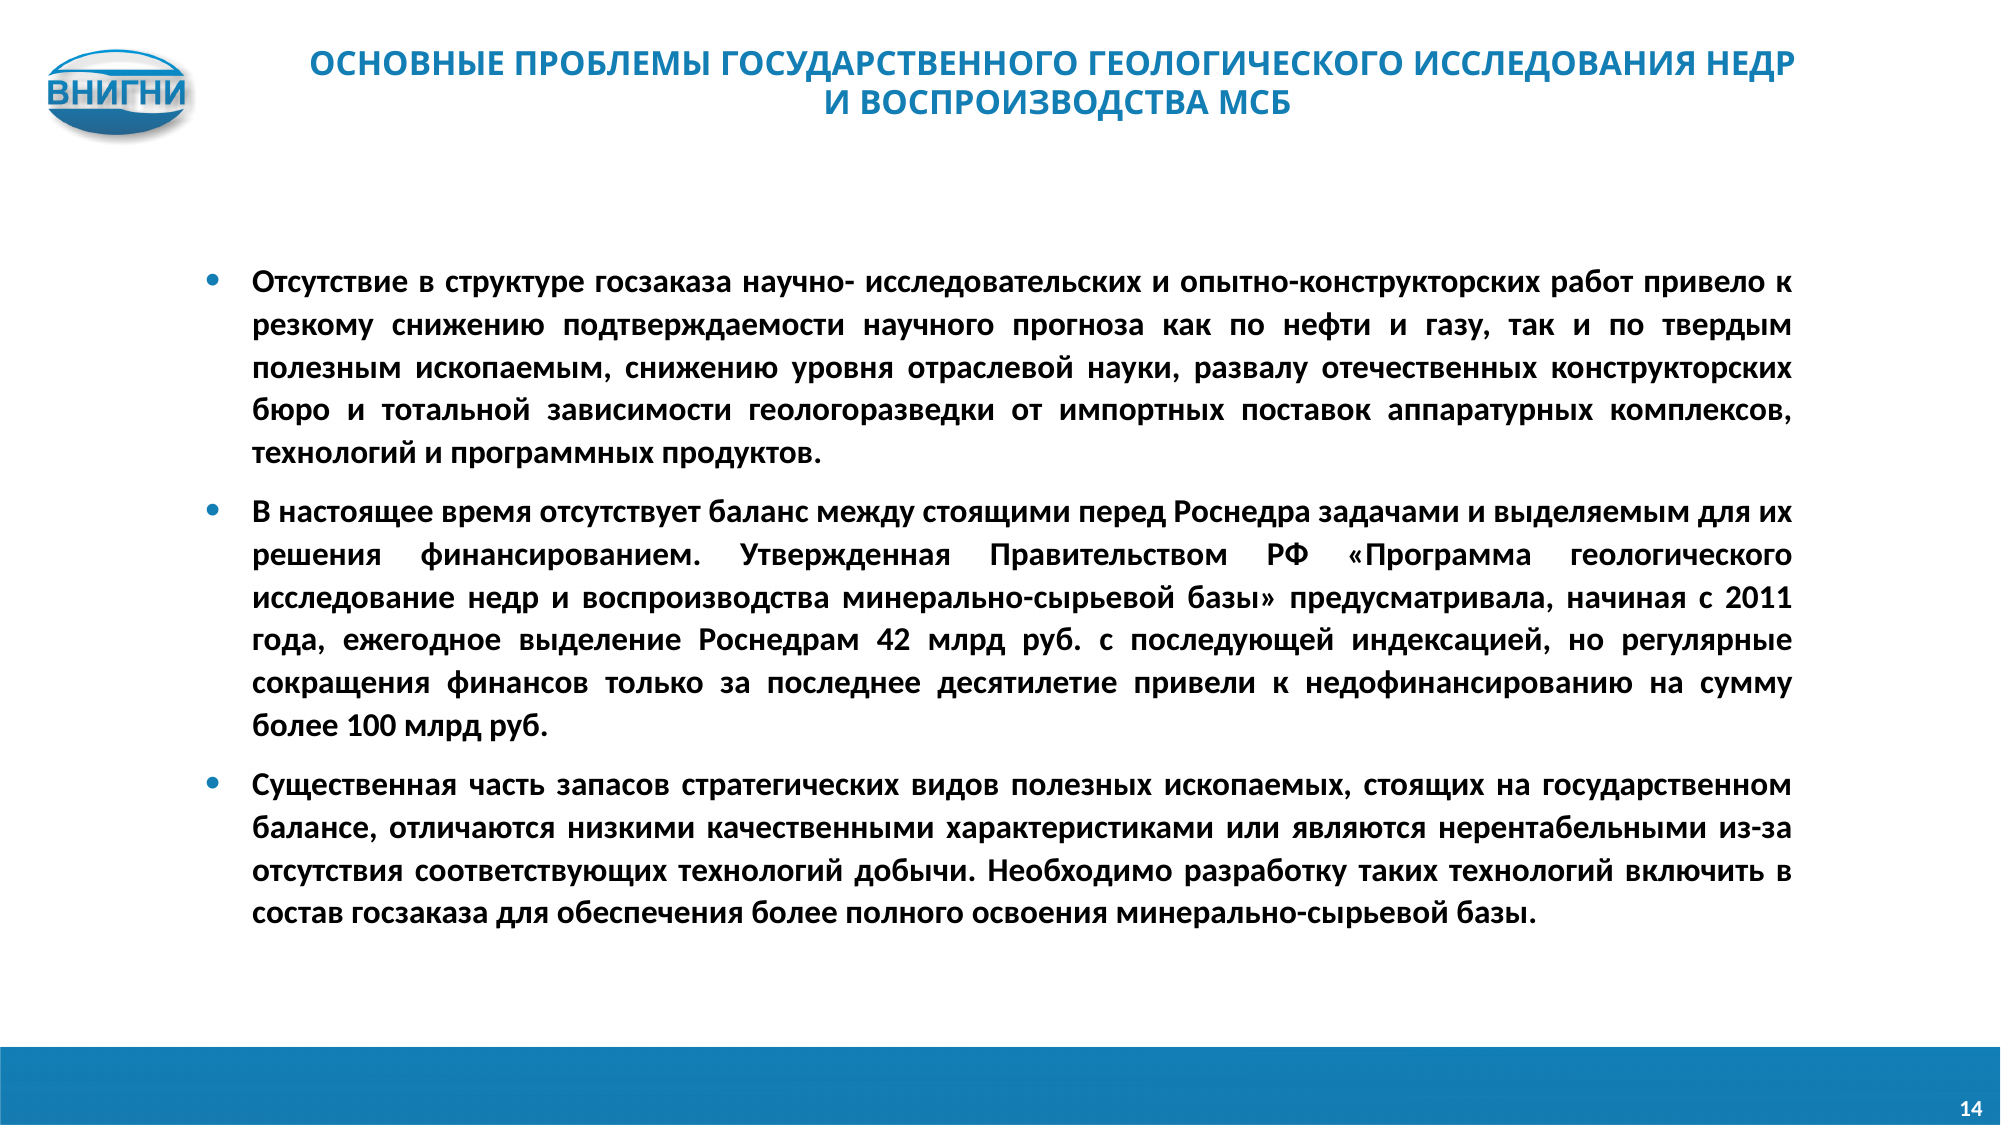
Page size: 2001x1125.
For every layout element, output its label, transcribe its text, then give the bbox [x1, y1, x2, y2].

picture [0, 0, 2001, 1125]
text_box Отсутствие в структуре госзаказа научно- исследовательских и опытно-конструкторских работ привело к резкому снижению подтверждаемости научного прогноза как по нефти и газу, так и по твердым полезным ископаемым, снижению уровня отраслевой науки, развалу отечественных конструкторских бюро и тотальной зависимости геологоразведки от импортных поставок аппаратурных комплексов, технологий и программных продуктов. В настоящее время отсутствует баланс между стоящими перед Роснедра задачами и выделяемым для их решения финансированием. Утвержденная Правительством РФ «Программа геологического исследование недр и воспроизводства минерально-сырьевой базы» предусматривала, начиная с 2011 года, ежегодное выделение Роснедрам 42 млрд руб. с последующей индексацией, но регулярные сокращения финансов только за последнее десятилетие привели к недофинансированию на сумму более 100 млрд руб. Существенная часть запасов стратегических видов полезных ископаемых, стоящих на государственном балансе, отличаются низкими качественными характеристиками или являются нерентабельными из-за отсутствия соответствующих технологий добычи. Необходимо разработку таких технологий включить в состав госзаказа для обеспечения более полного освоения минерально-сырьевой базы. [190, 249, 1810, 938]
text_box ОСНОВНЫЕ ПРОБЛЕМЫ ГОСУДАРСТВЕННОГО ГЕОЛОГИЧЕСКОГО ИССЛЕДОВАНИЯ НЕДР И ВОСПРОИЗВОДСТВА МСБ [286, 34, 1830, 130]
slide_number 14 [1890, 1087, 1998, 1125]
